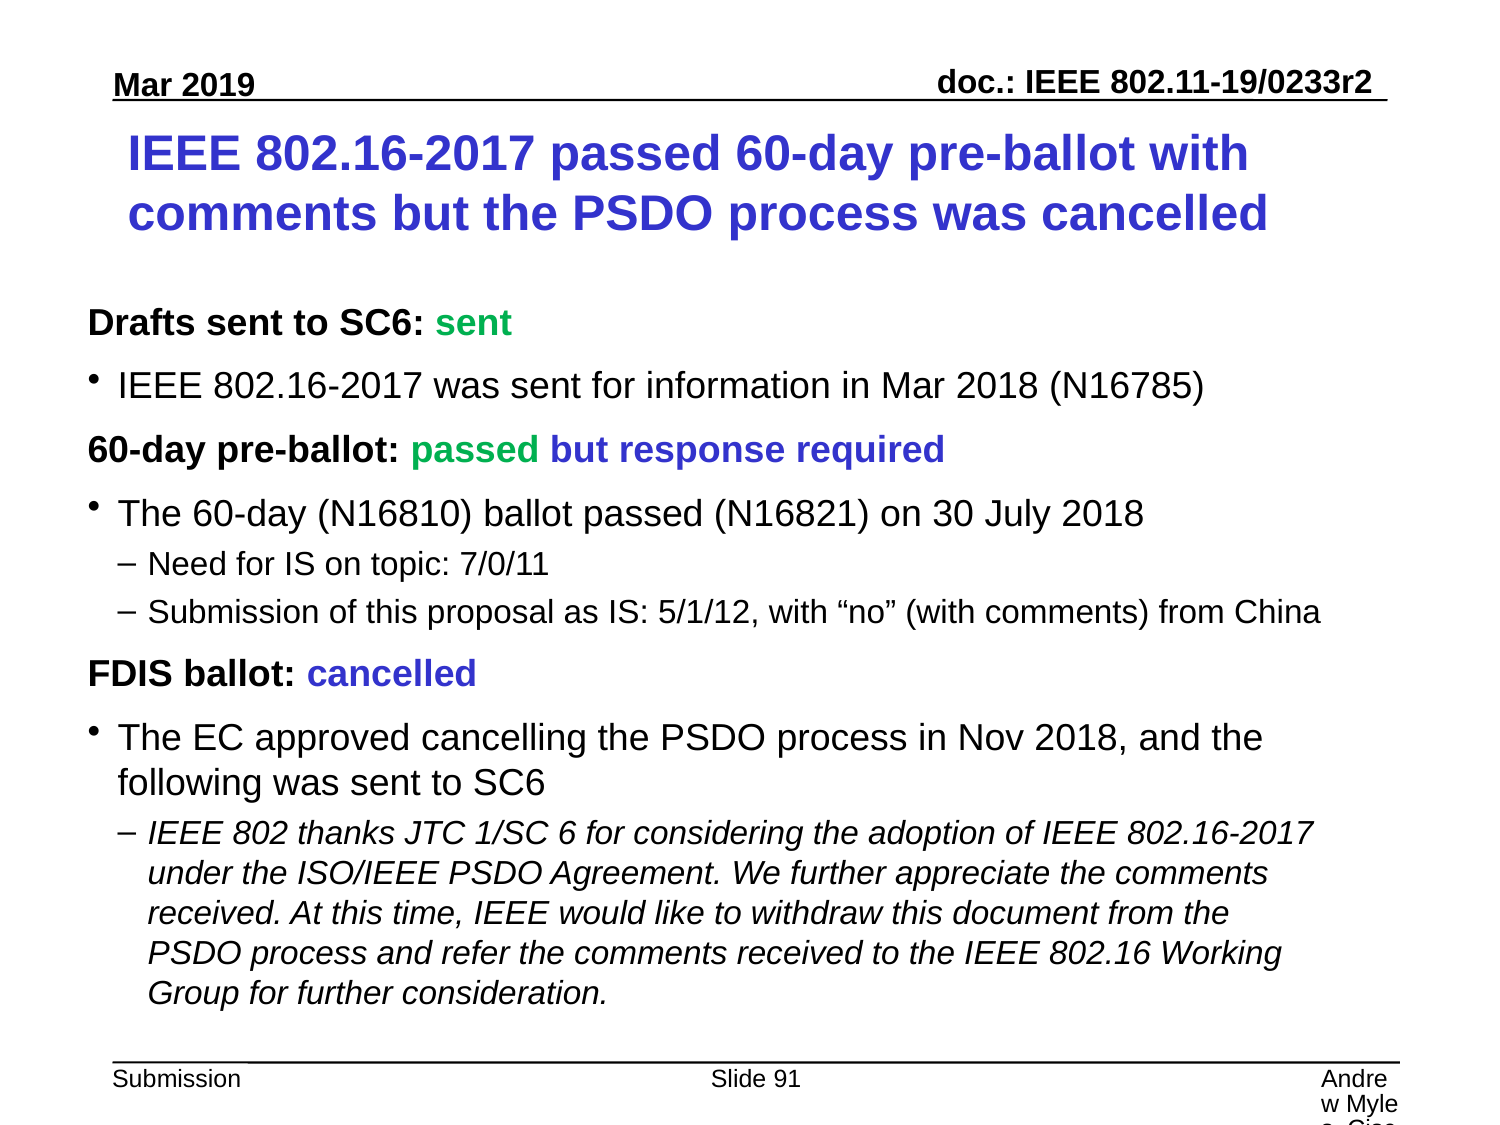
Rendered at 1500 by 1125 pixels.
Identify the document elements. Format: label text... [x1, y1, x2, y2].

footer Andrew Myles, Cisco [1320, 1061, 1402, 1093]
title IEEE 802.16-2017 passed 60-day pre-ballot with comments but the PSDO process was cancelled [112, 112, 1388, 288]
slide_number Slide 91 [709, 1061, 803, 1093]
list Drafts sent to SC6: sent IEEE 802.16-2017 was sent for information in Mar 2018 (N16785) 60-day pre-ballot: passed but response required The 60-day (N16810) ballot passed (N16821) on 30 July 2018 Need for IS on topic: 7/0/11 Submission of this proposal as IS: 5/1/12, with “no” (with comments) from China FDIS ballot: cancelled The EC approved cancelling the PSDO process in Nov 2018, and the following was sent to SC6 IEEE 802 thanks JTC 1/SC 6 for considering the adoption of IEEE 802.16-2017 under the ISO/IEEE PSDO Agreement. We further appreciate the comments received. At this time, IEEE would like to withdraw this document from the PSDO process and refer the comments received to the IEEE 802.16 Working Group for further consideration. [72, 289, 1348, 965]
